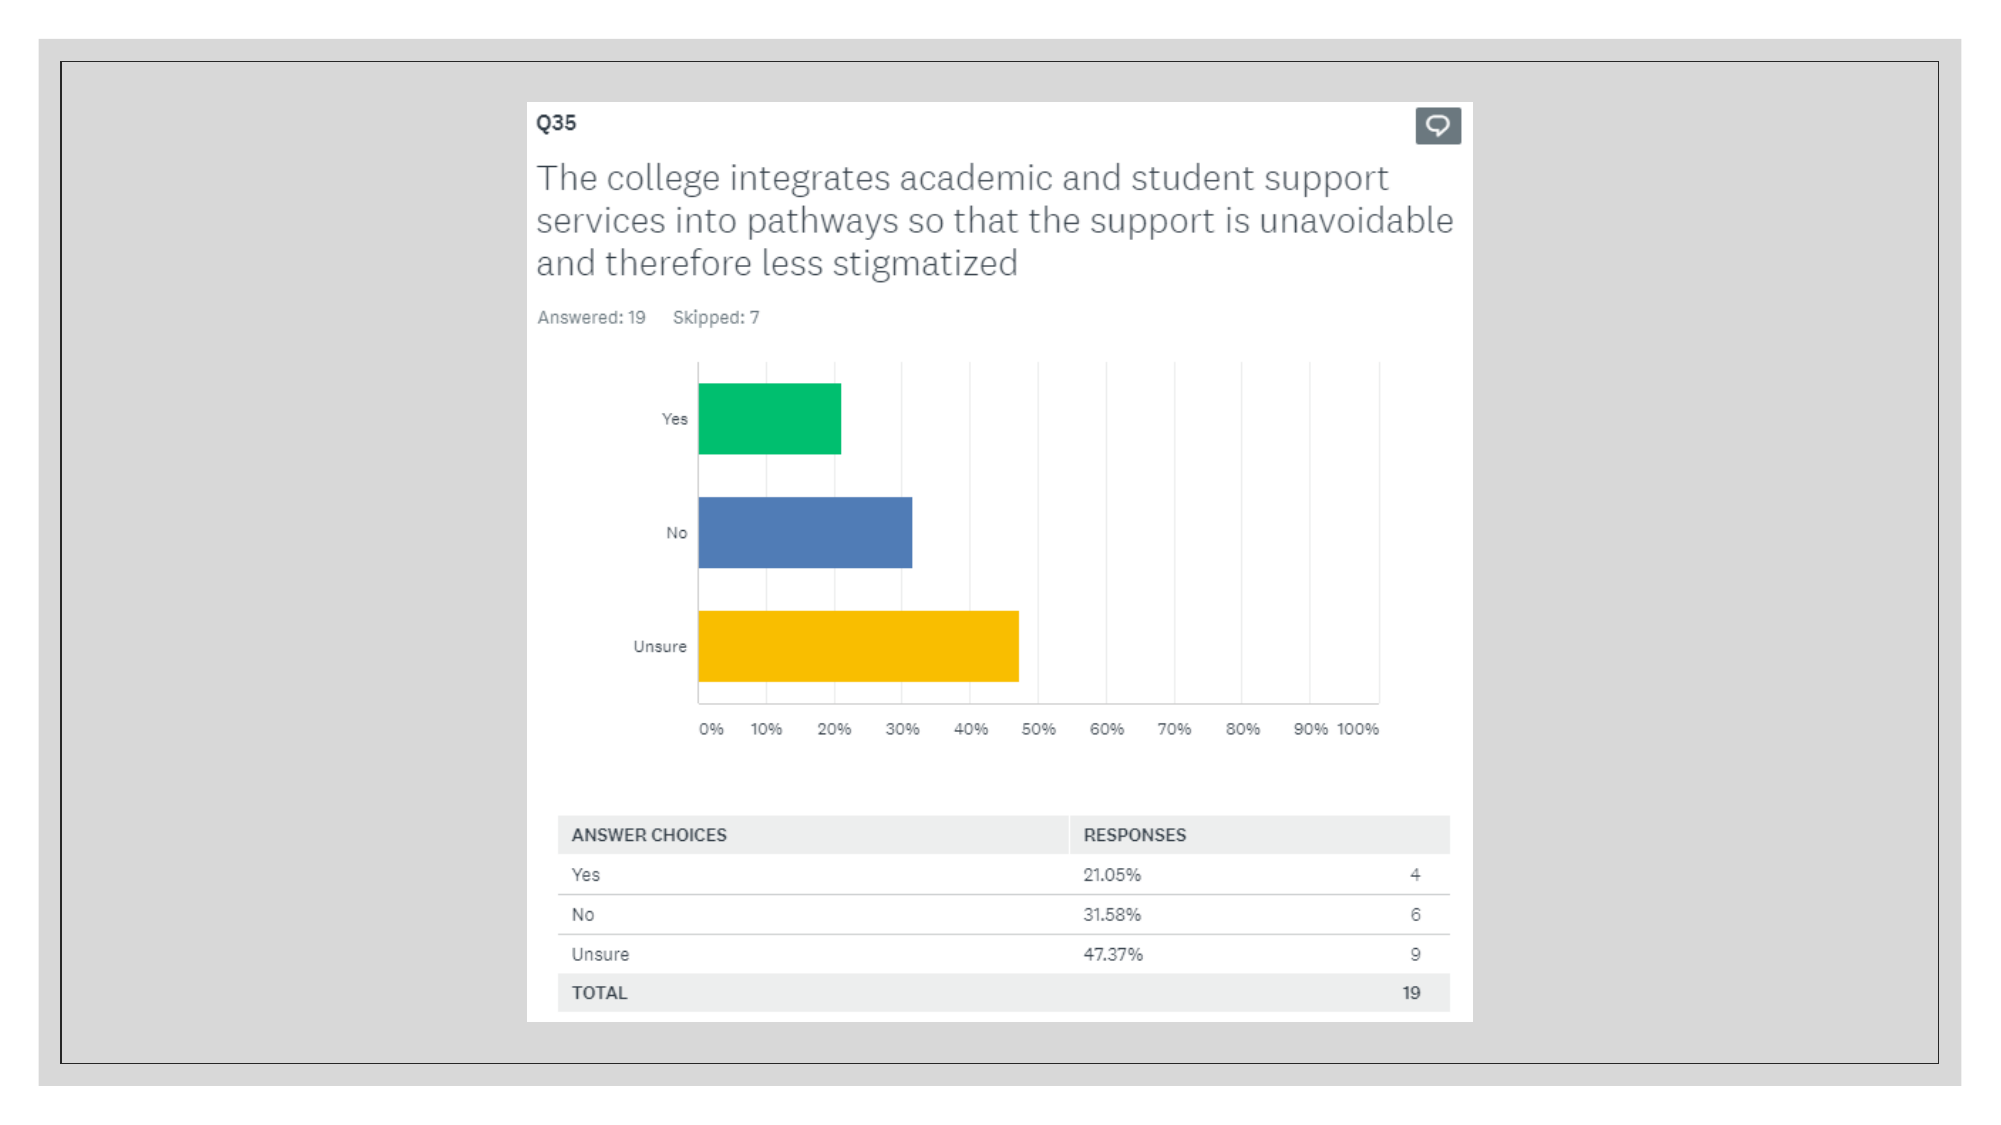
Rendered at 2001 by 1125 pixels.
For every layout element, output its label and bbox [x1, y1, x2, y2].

picture [527, 102, 1473, 1023]
